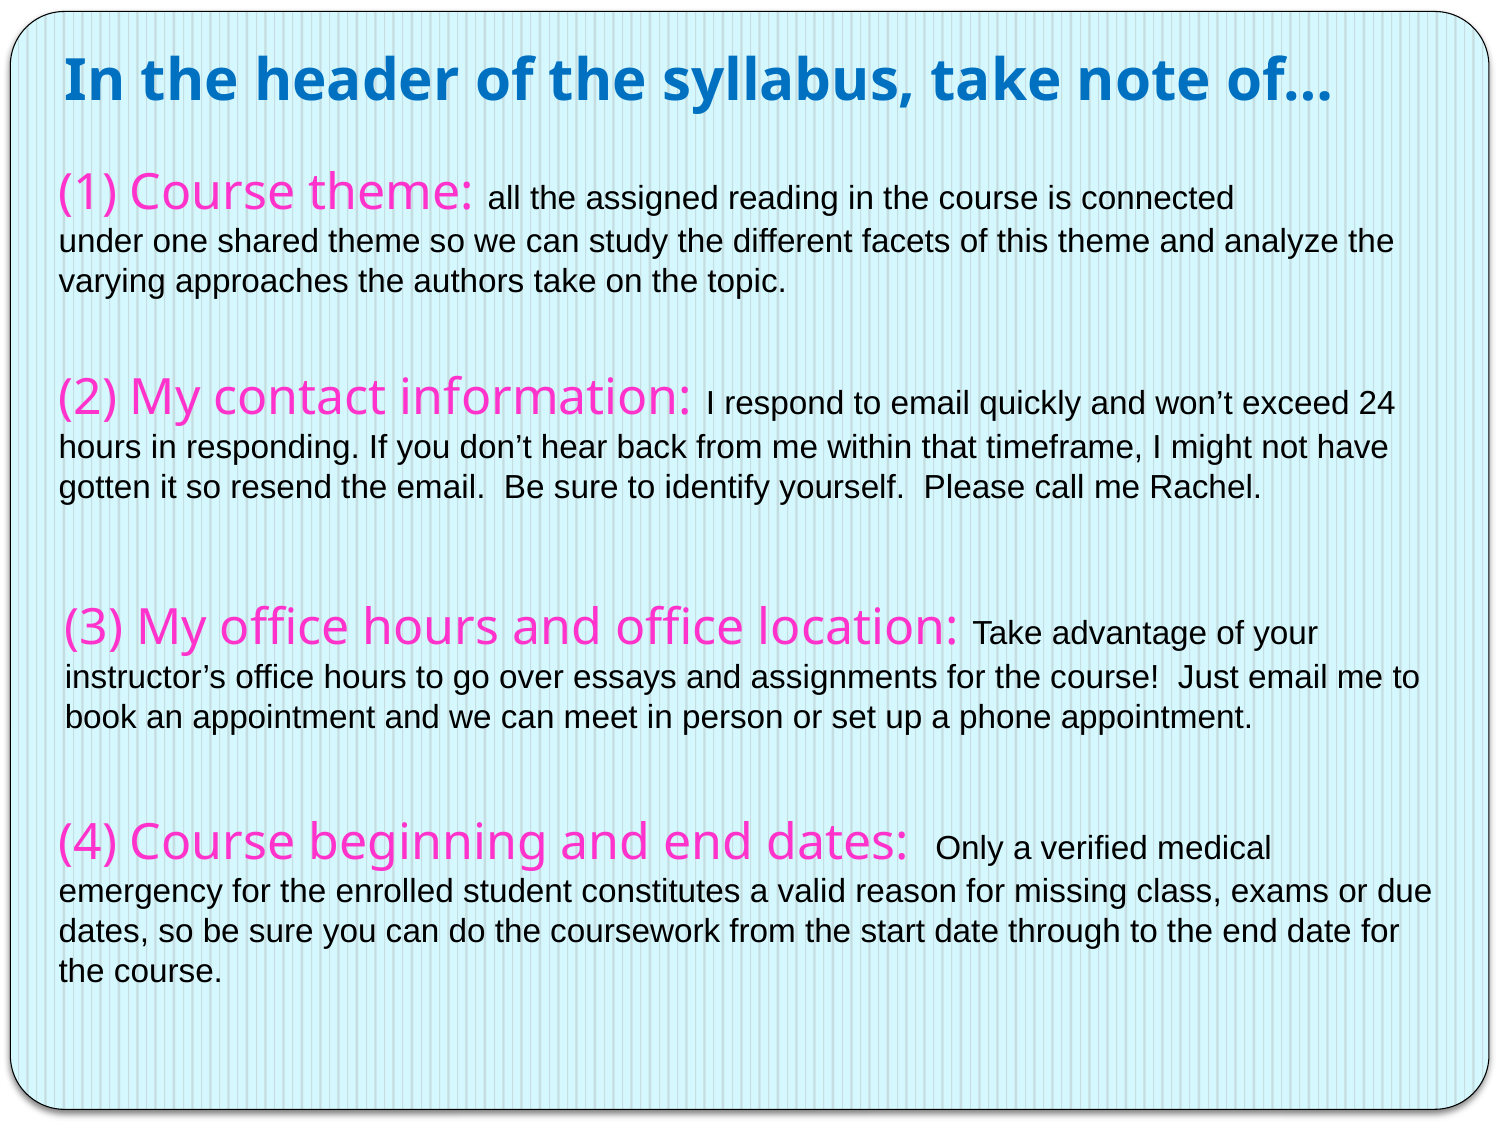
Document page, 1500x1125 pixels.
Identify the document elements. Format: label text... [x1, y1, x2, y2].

text_box (2) My contact information: I respond to email quickly and won’t exceed 24 hours in responding. If you don’t hear back from me within that timeframe, I might not have gotten it so resend the email. Be sure to identify yourself. Please call me Rachel. [43, 345, 1432, 513]
text_box In the header of the syllabus, take note of… [50, 0, 1425, 120]
text_box (4) Course beginning and end dates: Only a verified medical emergency for the enrolled student constitutes a valid reason for missing class, exams or due dates, so be sure you can do the coursework from the start date through to the end date for the course. [43, 802, 1457, 997]
text_box (1) Course theme: all the assigned reading in the course is connected under one shared theme so we can study the different facets of this theme and analyze the varying approaches the authors take on the topic. [43, 139, 1457, 307]
text_box (3) My office hours and office location: Take advantage of your instructor’s office hours to go over essays and assignments for the course! Just email me to book an appointment and we can meet in person or set up a phone appointment. [50, 587, 1500, 742]
